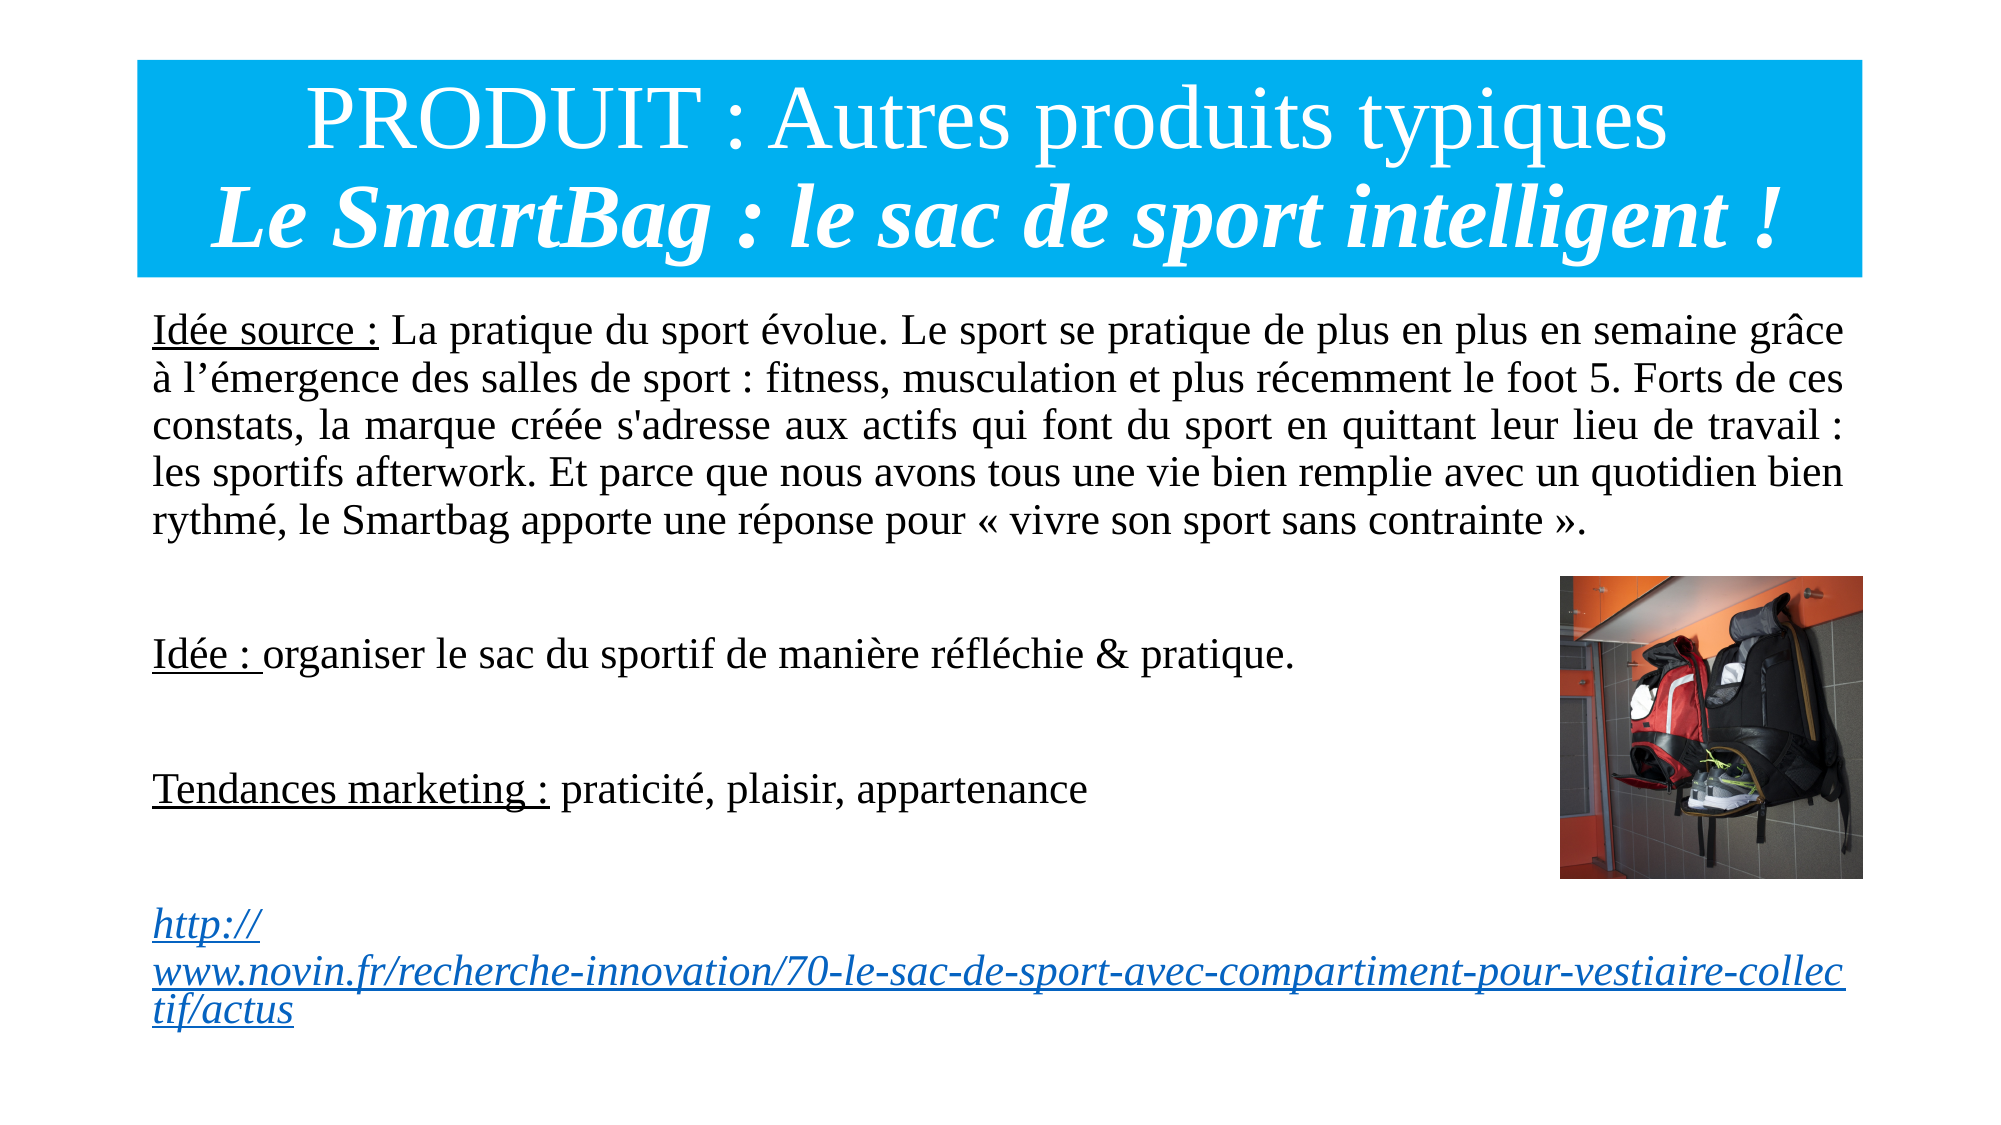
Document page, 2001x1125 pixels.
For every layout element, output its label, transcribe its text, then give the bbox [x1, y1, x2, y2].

title PRODUIT : Autres produits typiques Le SmartBag : le sac de sport intelligent ! [137, 59, 1863, 278]
list Idée source : La pratique du sport évolue. Le sport se pratique de plus en plus en semaine grâce à l’émergence des salles de sport : fitness, musculation et plus récemment le foot 5. Forts de ces constats, la marque créée s'adresse aux actifs qui font du sport en quittant leur lieu de travail : les sportifs afterwork. Et parce que nous avons tous une vie bien remplie avec un quotidien bien rythmé, le Smartbag apporte une réponse pour « vivre son sport sans contrainte ». Idée : organiser le sac du sportif de manière réfléchie & pratique. Tendances marketing : praticité, plaisir, appartenance http://www.novin.fr/recherche-innovation/70-le-sac-de-sport-avec-compartiment-pour-vestiaire-collectif/actus [137, 299, 1863, 1014]
picture [1560, 576, 1863, 879]
